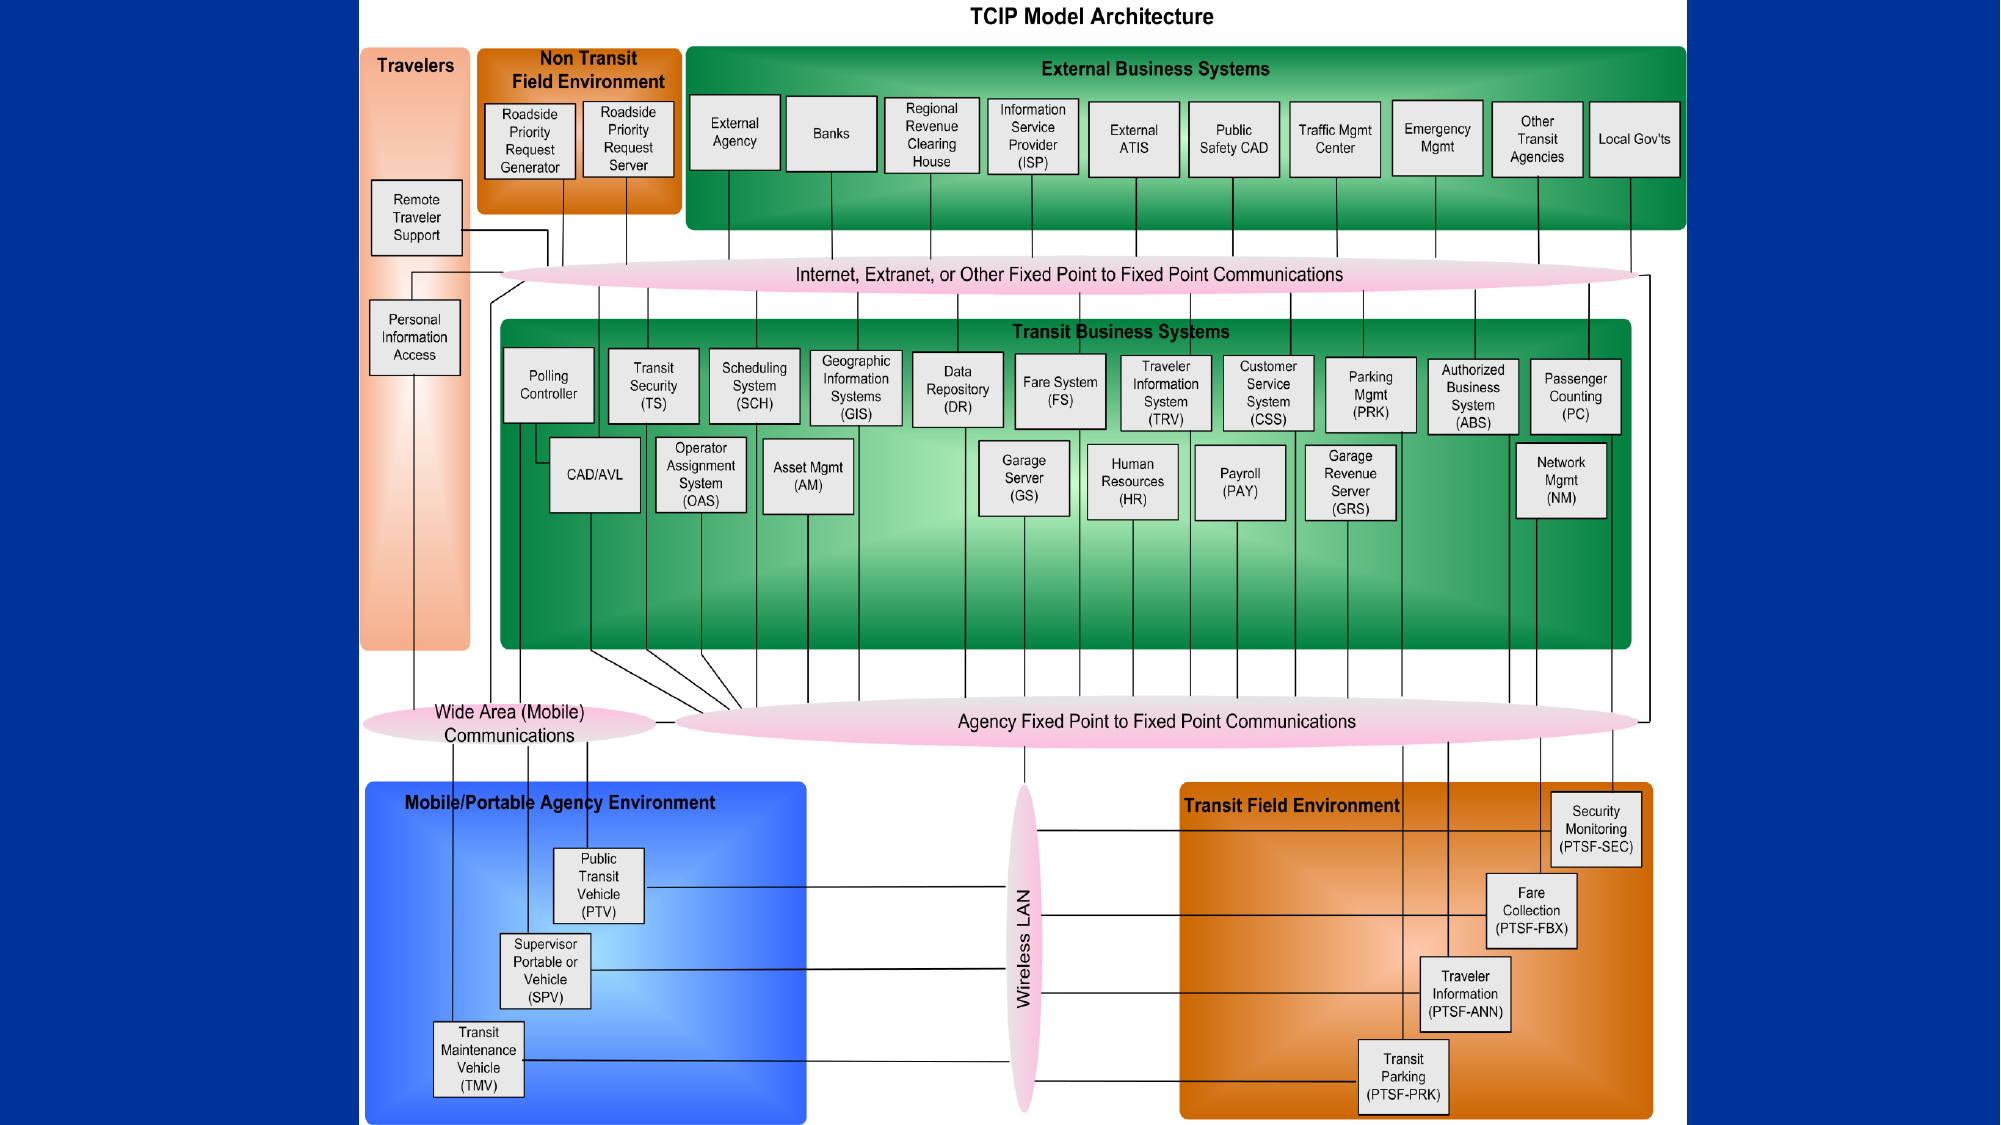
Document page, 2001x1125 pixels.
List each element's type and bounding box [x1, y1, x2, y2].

picture [359, 0, 1687, 1125]
